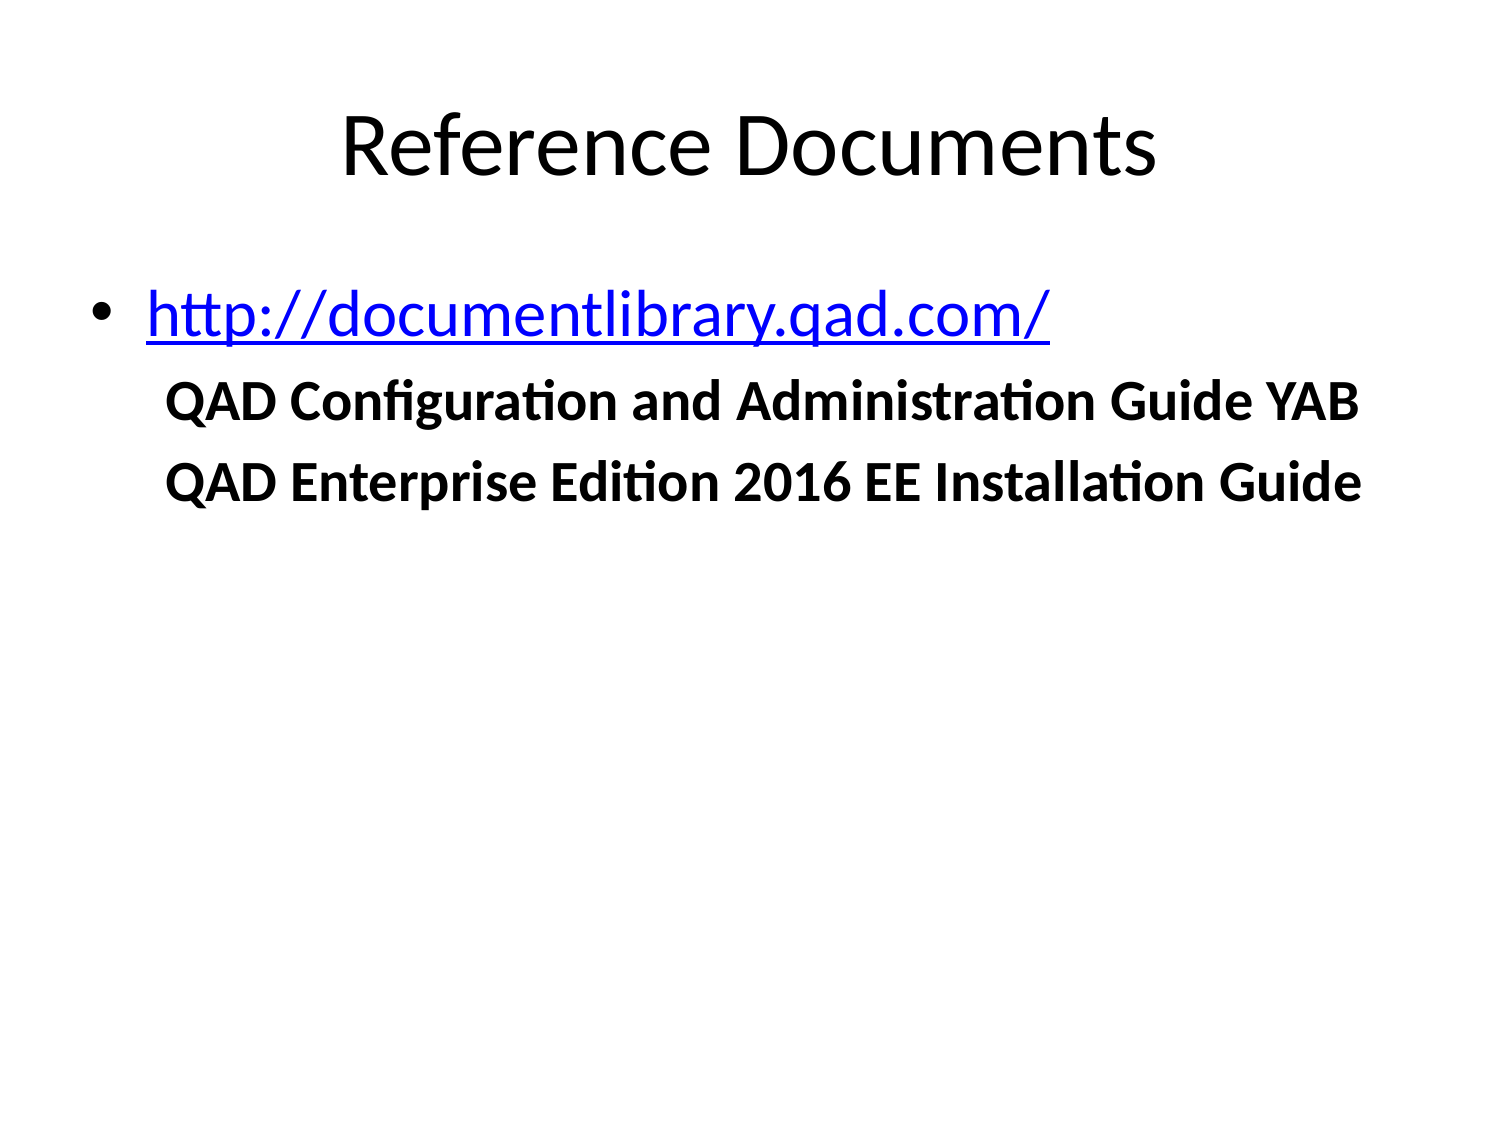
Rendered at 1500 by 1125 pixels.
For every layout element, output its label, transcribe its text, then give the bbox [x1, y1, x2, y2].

list http://documentlibrary.qad.com/ QAD Configuration and Administration Guide YAB QAD Enterprise Edition 2016 EE Installation Guide [75, 262, 1425, 1005]
title Reference Documents [75, 45, 1425, 233]
